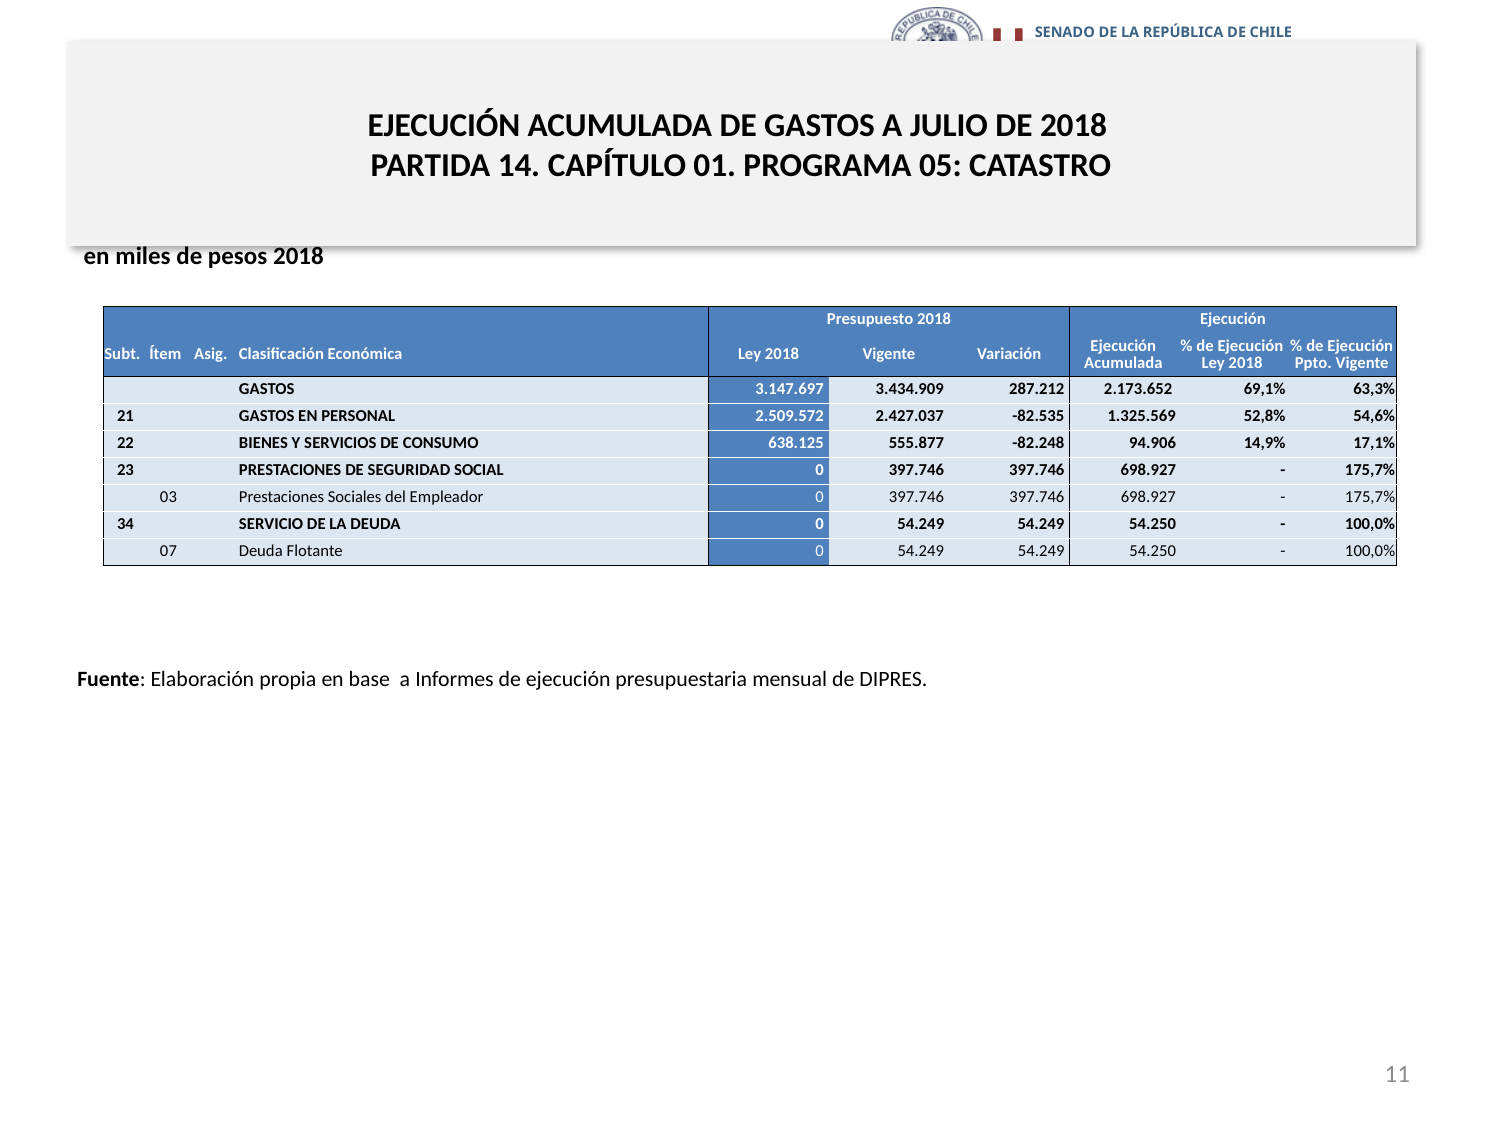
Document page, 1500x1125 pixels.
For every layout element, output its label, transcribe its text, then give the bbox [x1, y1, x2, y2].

table_cell Subt. [104, 333, 148, 376]
table_cell [193, 458, 238, 484]
table_cell [193, 431, 238, 457]
table_cell 175,7% [1287, 458, 1396, 484]
table_cell -82.248 [949, 431, 1069, 457]
table_cell Ítem [148, 333, 193, 376]
text_box en miles de pesos 2018 [68, 253, 1419, 307]
table_cell [104, 377, 148, 403]
table_cell [148, 512, 193, 538]
table_cell Asig. [193, 333, 238, 376]
table_cell 54.249 [949, 539, 1069, 565]
table_cell BIENES Y SERVICIOS DE CONSUMO [238, 431, 708, 457]
table_header [238, 307, 708, 333]
table_cell GASTOS EN PERSONAL [238, 404, 708, 430]
text_box Fuente: Elaboración propia en base a Informes de ejecución presupuestaria mensual de DIPRES. [62, 656, 1442, 717]
table_cell - [1177, 539, 1287, 565]
table_cell 397.746 [829, 458, 949, 484]
table_cell [148, 458, 193, 484]
table_cell Ejecución Acumulada [1070, 333, 1177, 376]
table_cell 555.877 [829, 431, 949, 457]
table_cell [104, 539, 148, 565]
table_cell [148, 404, 193, 430]
table_cell 23 [104, 458, 148, 484]
table_cell 07 [148, 539, 193, 565]
table_cell 1.325.569 [1070, 404, 1177, 430]
table_cell 54.250 [1070, 512, 1177, 538]
table_cell 52,8% [1177, 404, 1287, 430]
table_cell 0 [709, 485, 829, 511]
table_cell 17,1% [1287, 431, 1396, 457]
table_cell Ley 2018 [709, 333, 829, 376]
table_cell Vigente [829, 333, 949, 376]
table_cell % de Ejecución Ppto. Vigente [1287, 333, 1396, 376]
table_cell 54.249 [829, 539, 949, 565]
table_cell 54.249 [829, 512, 949, 538]
table_cell - [1177, 485, 1287, 511]
table_cell Variación [949, 333, 1069, 376]
table_cell [148, 431, 193, 457]
table_cell 94.906 [1070, 431, 1177, 457]
table_cell 100,0% [1287, 512, 1396, 538]
table_cell 34 [104, 512, 148, 538]
table_header [193, 307, 238, 333]
table_cell Clasificación Económica [238, 333, 708, 376]
table_cell 0 [709, 512, 829, 538]
table_cell SERVICIO DE LA DEUDA [238, 512, 708, 538]
table_cell 2.173.652 [1070, 377, 1177, 403]
table_cell - [1177, 458, 1287, 484]
table_cell PRESTACIONES DE SEGURIDAD SOCIAL [238, 458, 708, 484]
table_cell 14,9% [1177, 431, 1287, 457]
title EJECUCIÓN ACUMULADA DE GASTOS A JULIO DE 2018 PARTIDA 14. CAPÍTULO 01. PROGRAMA 05: CATASTRO [67, 41, 1415, 246]
picture [891, 7, 985, 41]
table_cell 638.125 [709, 431, 829, 457]
table_cell 54.250 [1070, 539, 1177, 565]
table_cell 397.746 [829, 485, 949, 511]
table_cell [148, 377, 193, 403]
table_cell GASTOS [238, 377, 708, 403]
table_cell 69,1% [1177, 377, 1287, 403]
table_cell 397.746 [949, 485, 1069, 511]
table_cell 698.927 [1070, 458, 1177, 484]
table_cell 03 [148, 485, 193, 511]
table_cell 2.509.572 [709, 404, 829, 430]
table_cell [193, 512, 238, 538]
table_cell 2.427.037 [829, 404, 949, 430]
table_cell 21 [104, 404, 148, 430]
table_cell 3.434.909 [829, 377, 949, 403]
slide_number 11 [1074, 1042, 1425, 1103]
table_cell Prestaciones Sociales del Empleador [238, 485, 708, 511]
table_cell 54,6% [1287, 404, 1396, 430]
table_cell -82.535 [949, 404, 1069, 430]
table_cell [193, 377, 238, 403]
table_cell 54.249 [949, 512, 1069, 538]
table_cell [104, 485, 148, 511]
table_cell 63,3% [1287, 377, 1396, 403]
table_cell 0 [709, 539, 829, 565]
table_header Ejecución [1070, 307, 1396, 333]
table_cell [193, 404, 238, 430]
table_cell 175,7% [1287, 485, 1396, 511]
table_cell [193, 539, 238, 565]
table_cell 397.746 [949, 458, 1069, 484]
table_cell - [1177, 512, 1287, 538]
table_cell 0 [709, 458, 829, 484]
table_cell [193, 485, 238, 511]
table_header [104, 307, 148, 333]
table_cell 698.927 [1070, 485, 1177, 511]
table_cell Deuda Flotante [238, 539, 708, 565]
table_header Presupuesto 2018 [709, 307, 1069, 333]
table_cell 22 [104, 431, 148, 457]
table_cell 287.212 [949, 377, 1069, 403]
table_cell 3.147.697 [709, 377, 829, 403]
table_cell % de Ejecución Ley 2018 [1177, 333, 1287, 376]
table_cell 100,0% [1287, 539, 1396, 565]
table_header [148, 307, 193, 333]
